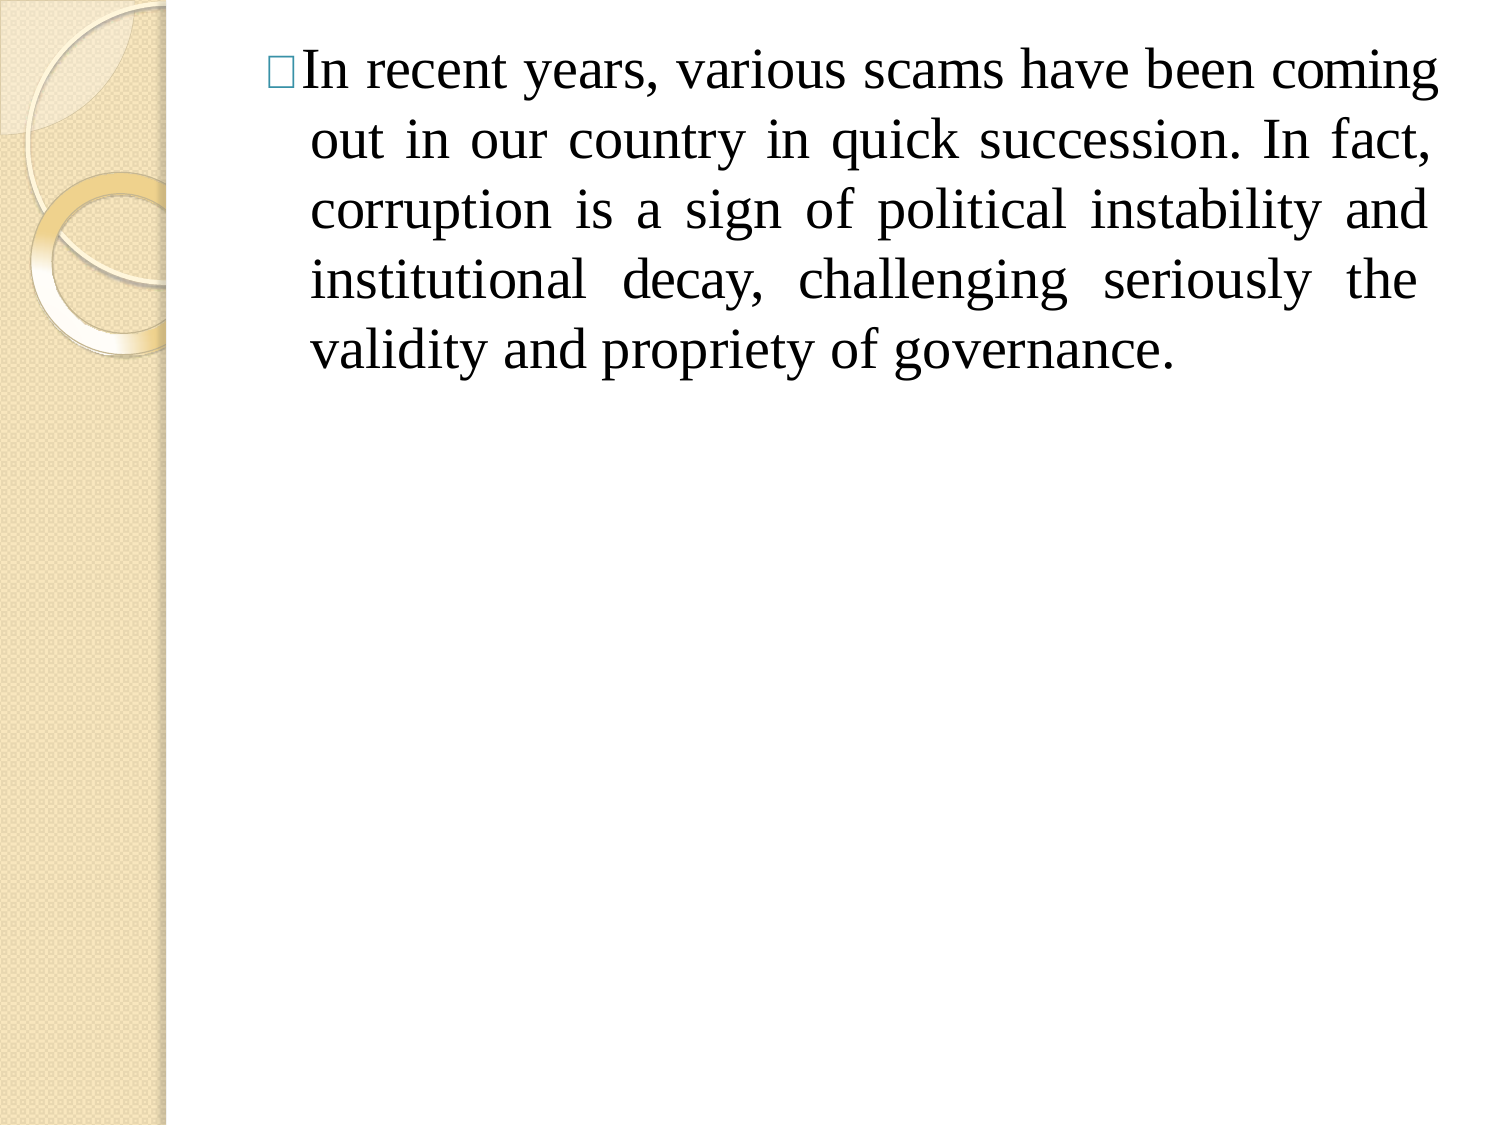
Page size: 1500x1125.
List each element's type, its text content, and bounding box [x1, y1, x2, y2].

title  In recent years, various scams have been coming out in our country in quick succession. In fact, corruption is a sign of political instability and institutional decay, challenging seriously the validity and propriety of governance. [261, 28, 1453, 381]
picture [0, 0, 166, 1125]
